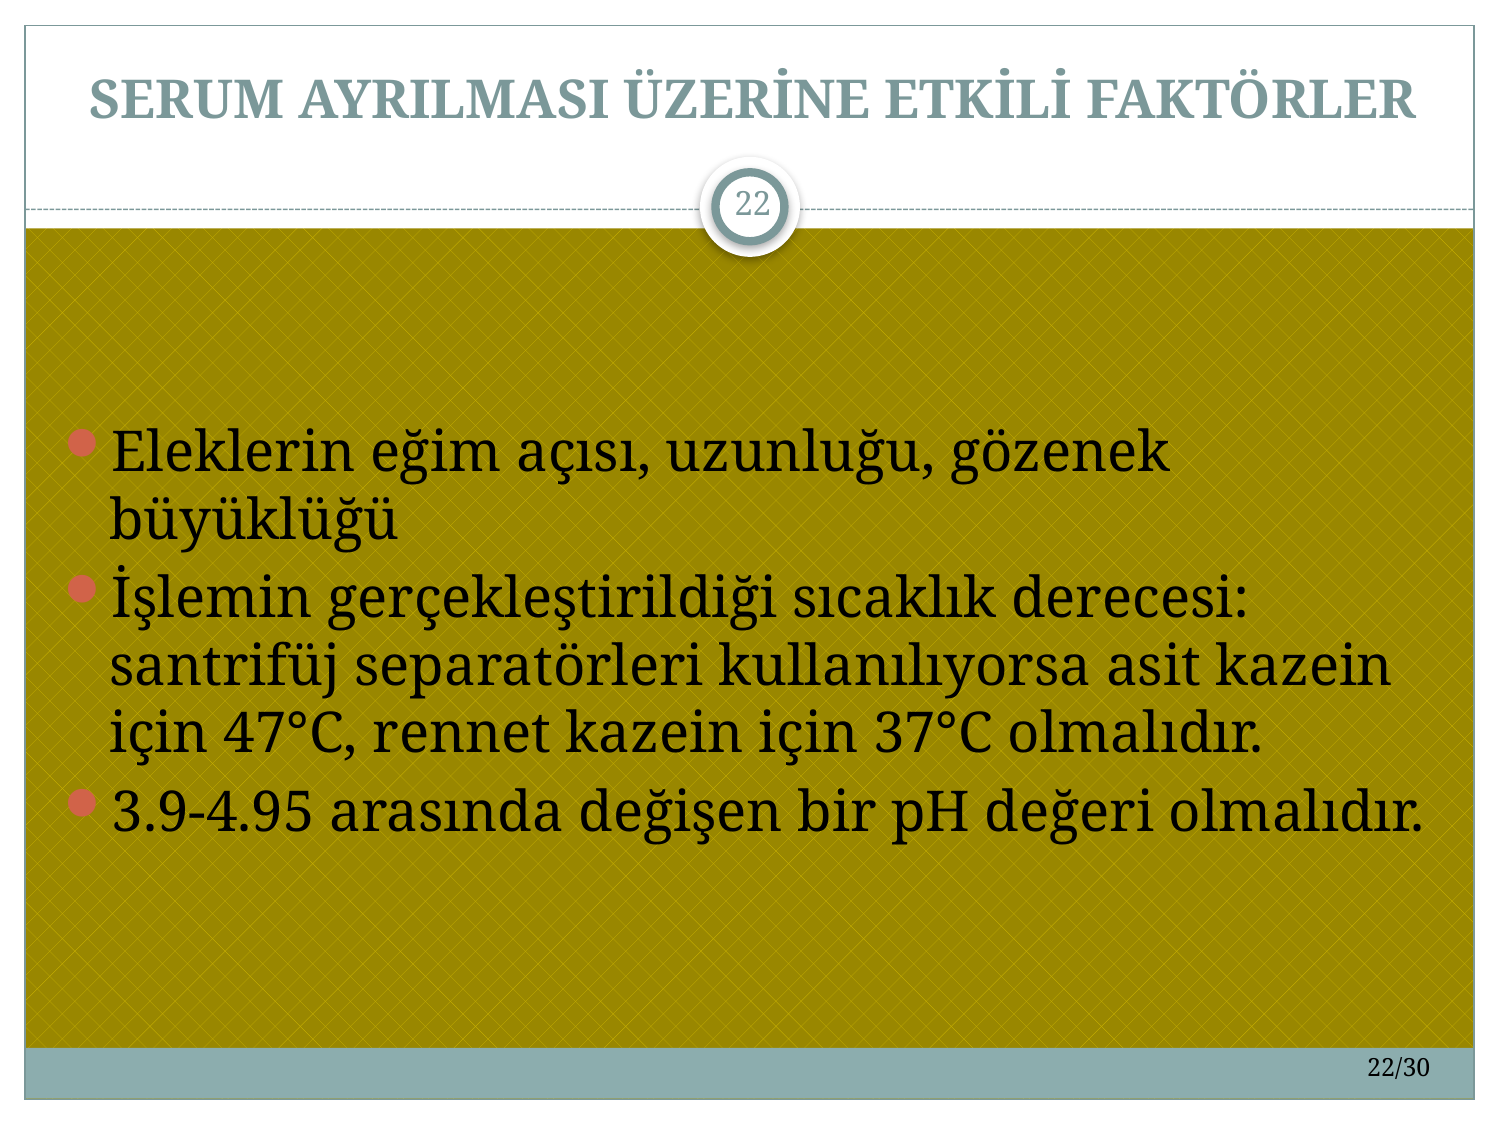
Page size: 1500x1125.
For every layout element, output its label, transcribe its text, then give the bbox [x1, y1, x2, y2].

list Eleklerin eğim açısı, uzunluğu, gözenek büyüklüğü İşlemin gerçekleştirildiği sıcaklık derecesi: santrifüj separatörleri kullanılıyorsa asit kazein için 47°C, rennet kazein için 37°C olmalıdır. 3.9-4.95 arasında değişen bir pH değeri olmalıdır. [49, 250, 1445, 1001]
title SERUM AYRILMASI ÜZERİNE ETKİLİ FAKTÖRLER [53, 54, 1454, 215]
slide_number 22 [715, 168, 791, 241]
